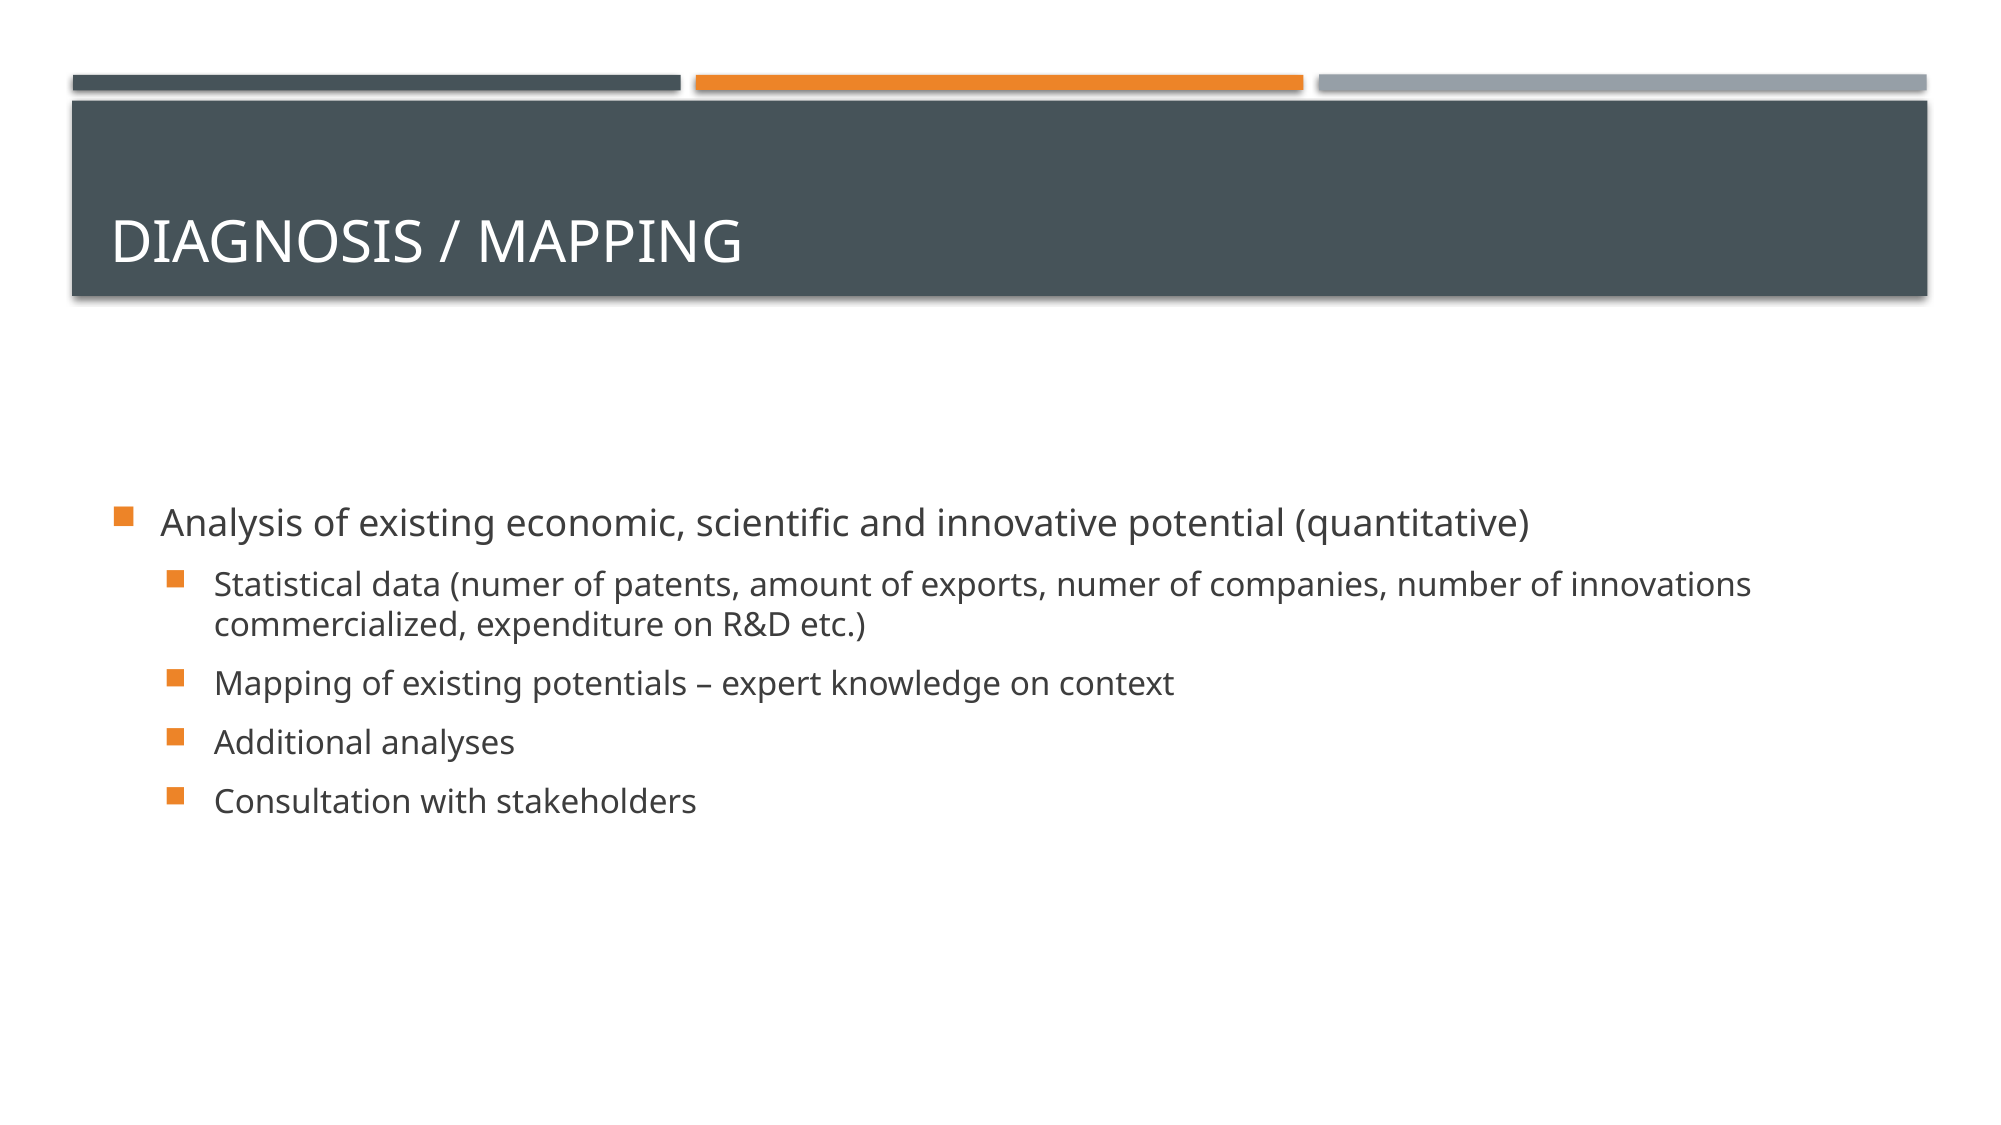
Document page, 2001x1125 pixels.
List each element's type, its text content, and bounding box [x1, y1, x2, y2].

title Diagnosis / mapping [95, 115, 1905, 282]
list Analysis of existing economic, scientific and innovative potential (quantitative) Statistical data (numer of patents, amount of exports, numer of companies, number of innovations commercialized, expenditure on R&D etc.) Mapping of existing potentials – expert knowledge on context Additional analyses Consultation with stakeholders [95, 357, 1905, 962]
